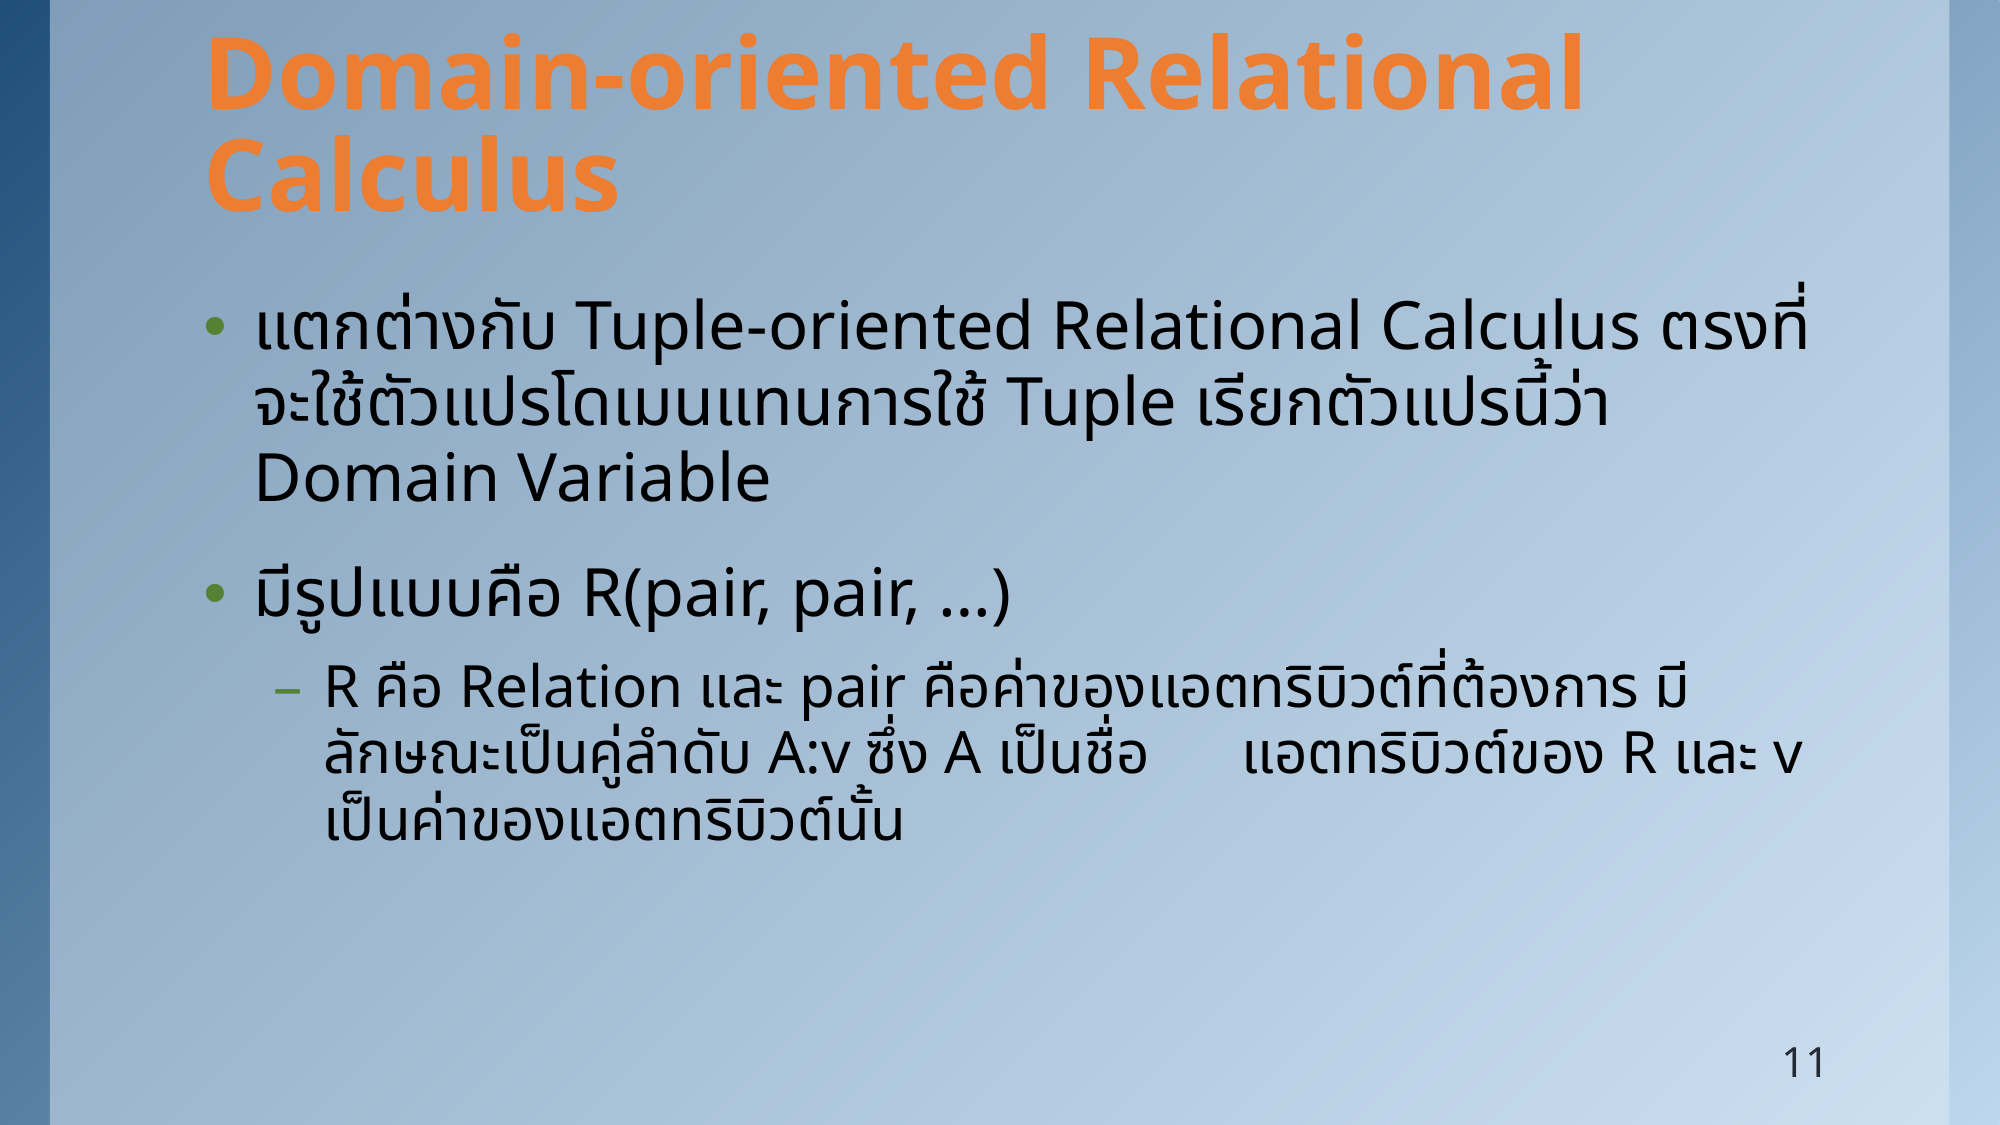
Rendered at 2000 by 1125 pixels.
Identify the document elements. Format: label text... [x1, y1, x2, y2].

list แตกต่างกับ Tuple-oriented Relational Calculus ตรงที่จะใช้ตัวแปรโดเมนแทนการใช้ Tuple เรียกตัวแปรนี้ว่า Domain Variable มีรูปแบบคือ R(pair, pair, …) R คือ Relation และ pair คือค่าของแอตทริบิวต์ที่ต้องการ มีลักษณะเป็นคู่ลำดับ A:v ซึ่ง A เป็นชื่อ แอตทริบิวต์ของ R และ v เป็นค่าของแอตทริบิวต์นั้น [183, 279, 1850, 1013]
slide_number 11 [1667, 1050, 1850, 1103]
title Domain-oriented Relational Calculus [183, 12, 1850, 242]
